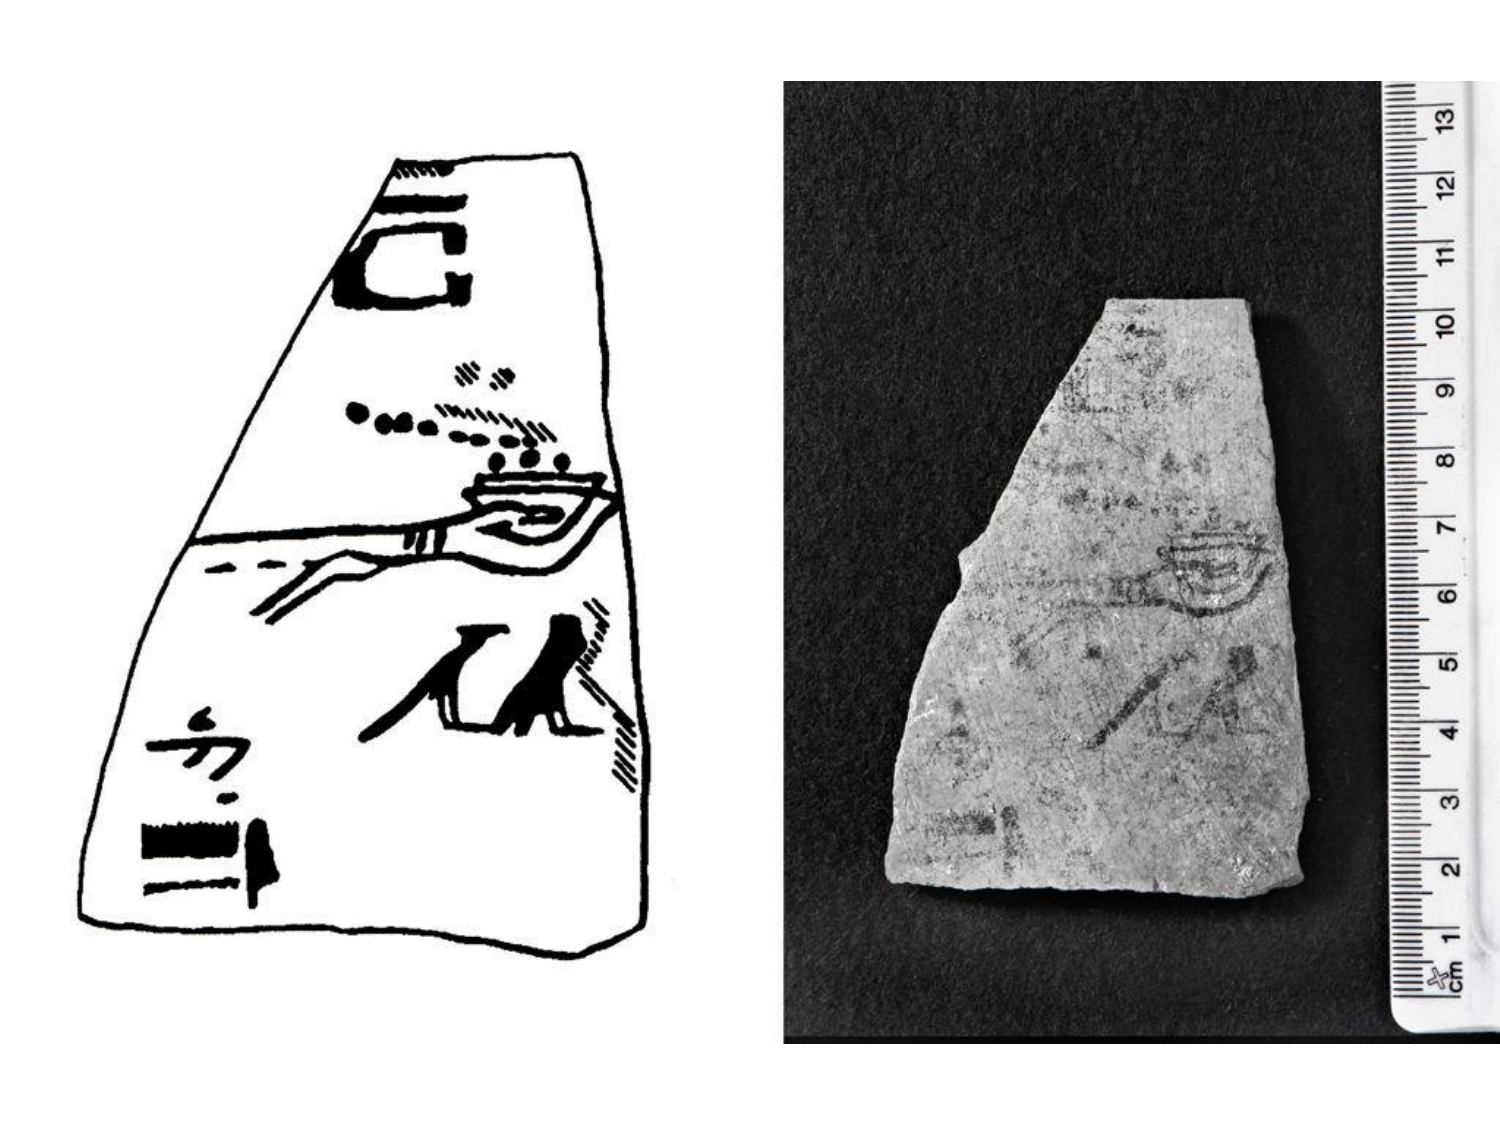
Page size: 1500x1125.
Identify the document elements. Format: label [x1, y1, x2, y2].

picture [0, 80, 1500, 1044]
